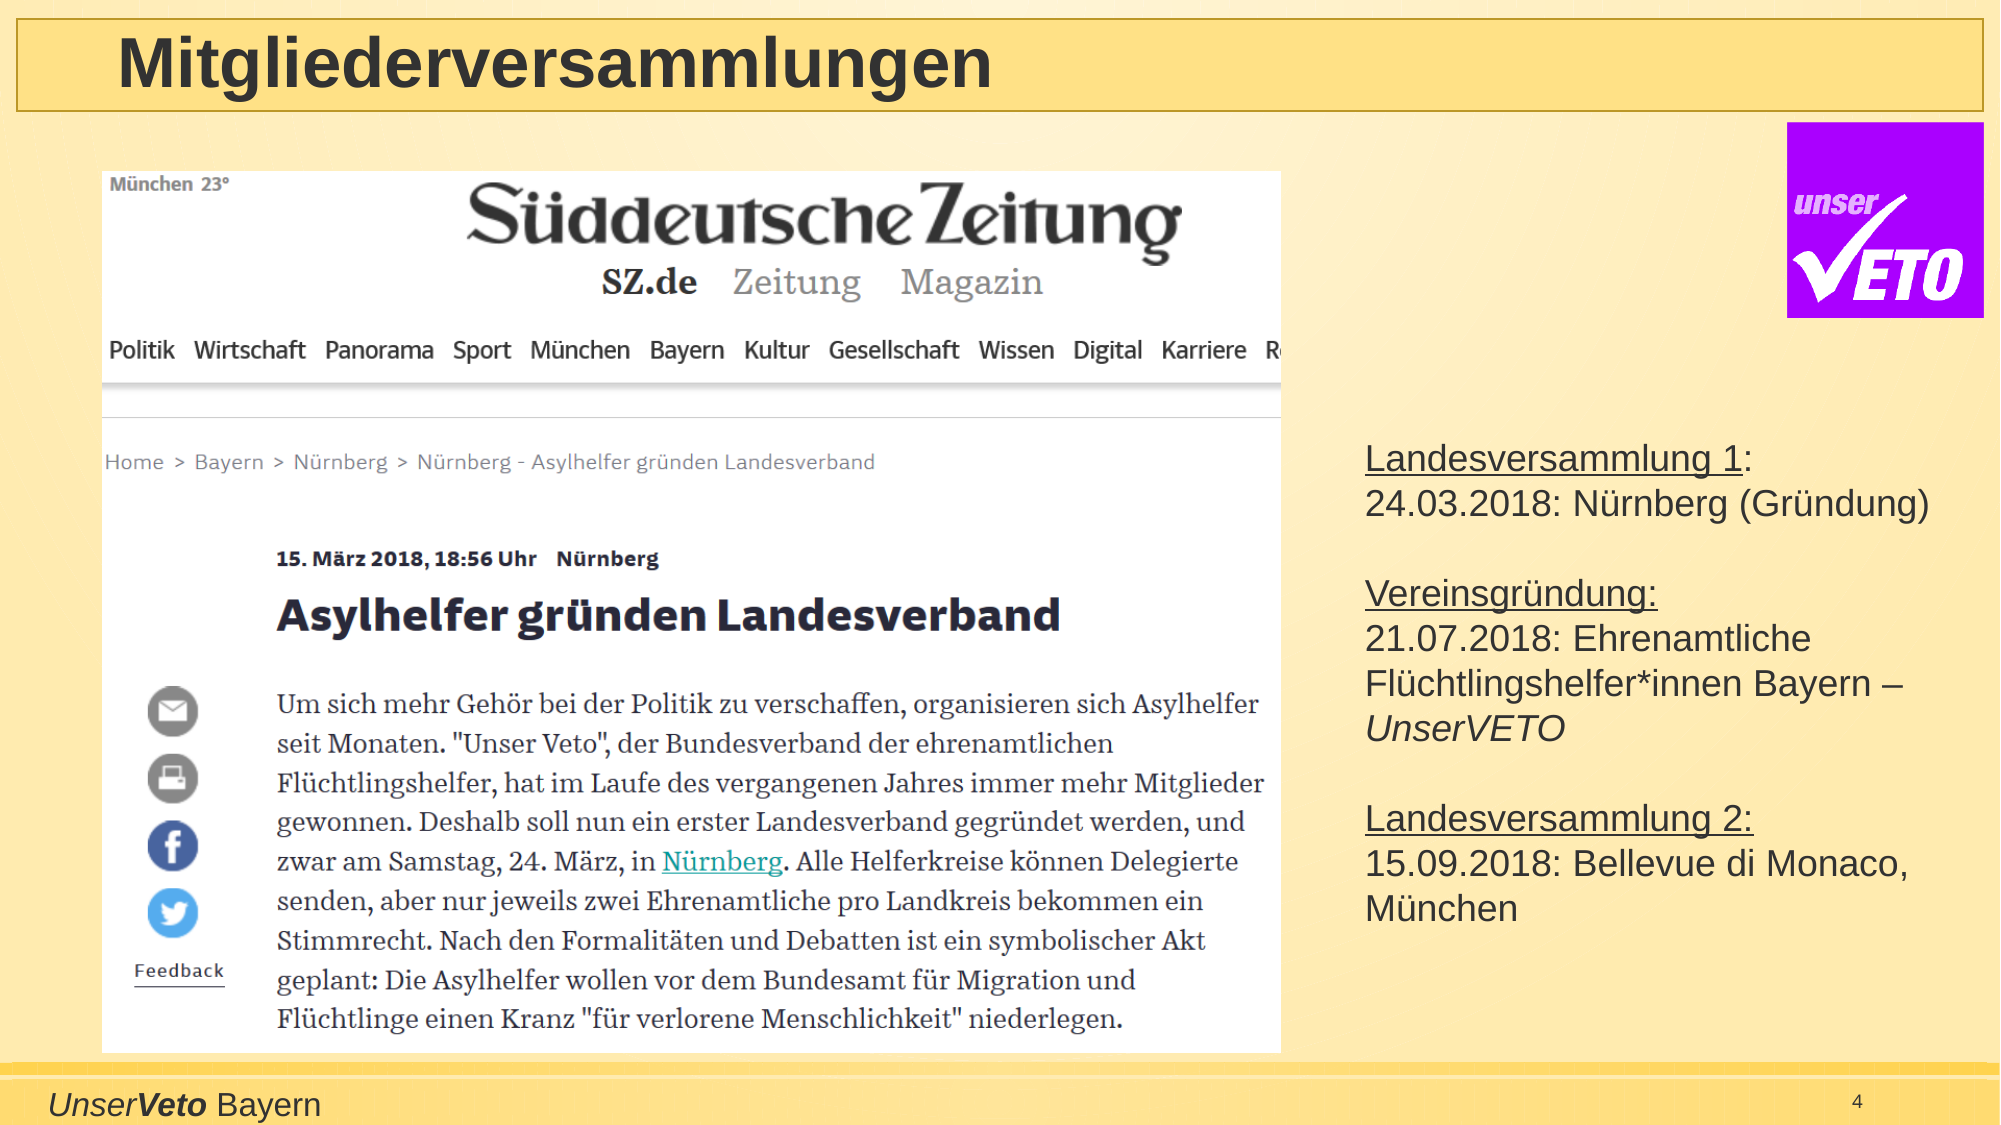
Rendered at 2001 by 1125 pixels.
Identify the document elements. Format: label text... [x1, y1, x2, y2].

picture [102, 171, 1281, 1053]
slide_number 4 [1772, 1083, 1878, 1122]
text_box Landesversammlung 1: 24.03.2018: Nürnberg (Gründung) Vereinsgründung: 21.07.2018: Ehrenamtliche Flüchtlingshelfer*innen Bayern – UnserVETO Landesversammlung 2: 15.09.2018: Bellevue di Monaco, München [1350, 426, 1986, 1027]
picture [1787, 122, 1984, 318]
footer UnserVeto Bayern [32, 1076, 1208, 1116]
title Mitgliederversammlungen [102, 19, 1940, 142]
